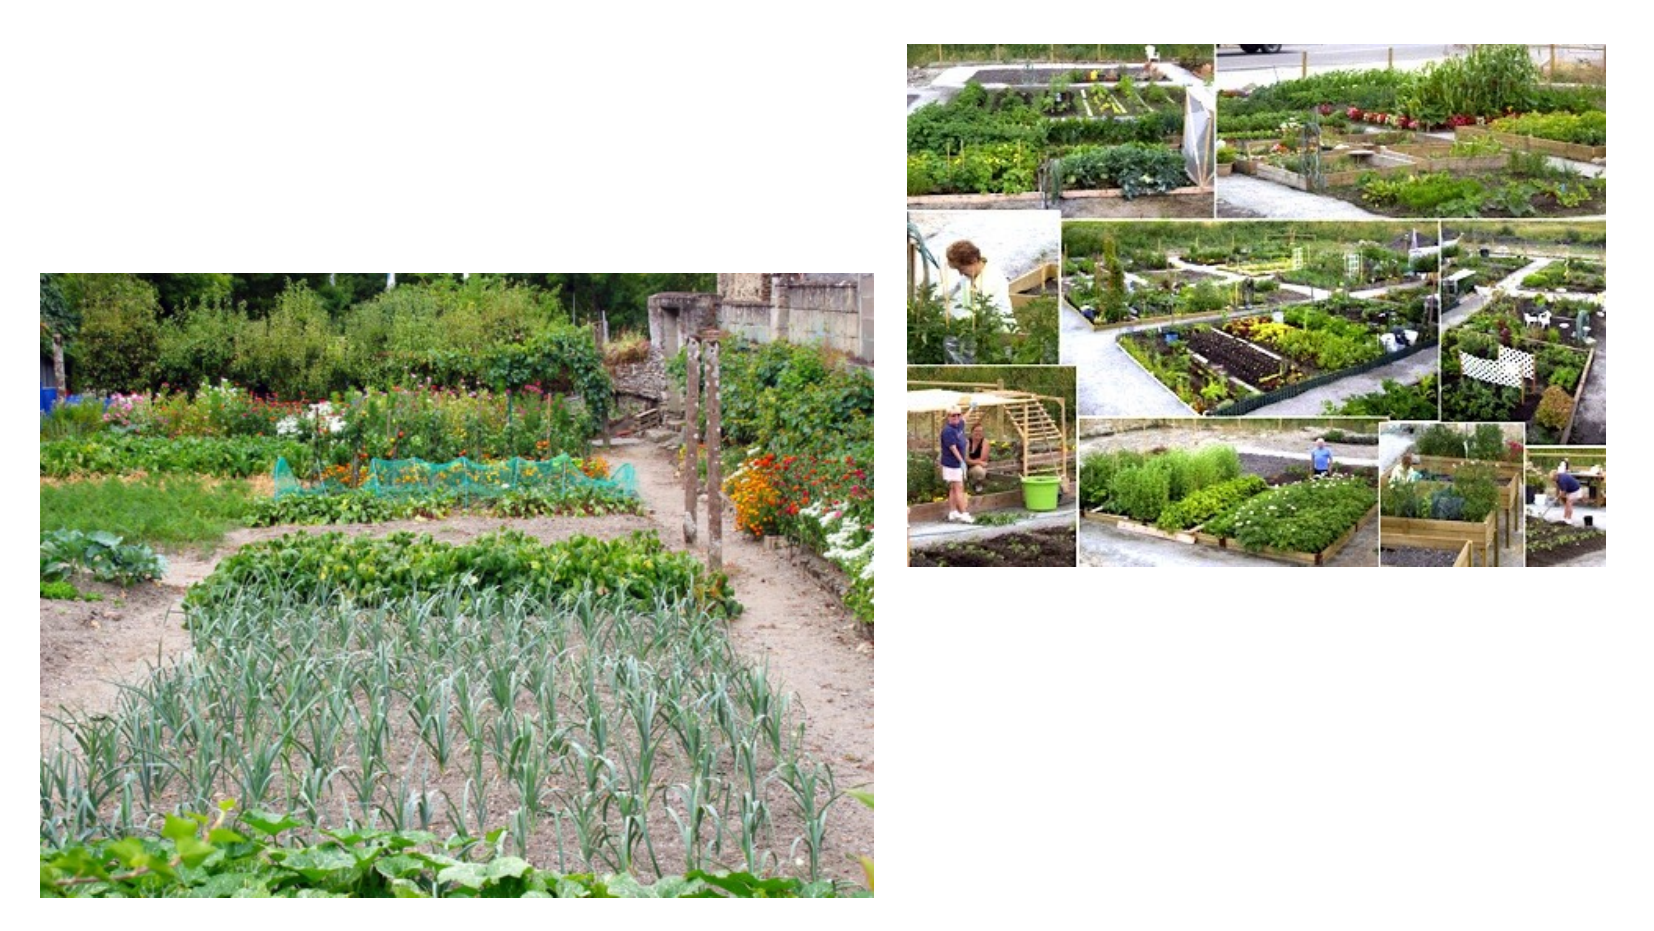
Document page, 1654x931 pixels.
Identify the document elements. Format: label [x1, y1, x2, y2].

picture [40, 273, 874, 898]
picture [907, 44, 1606, 568]
